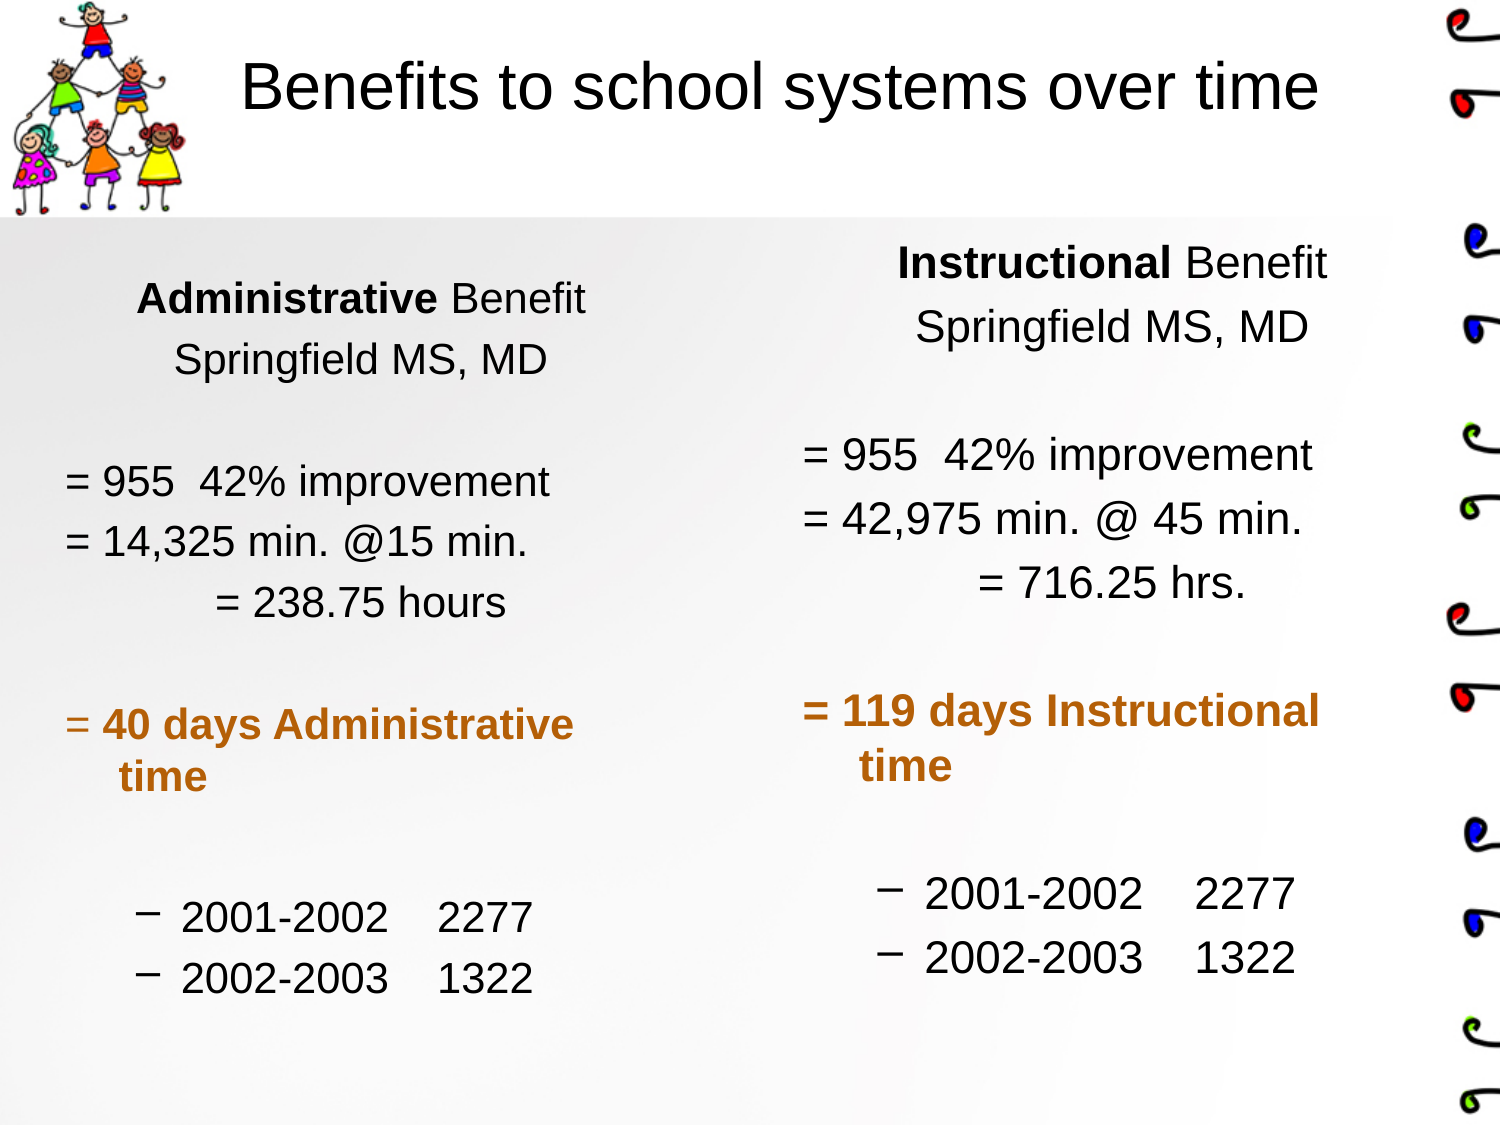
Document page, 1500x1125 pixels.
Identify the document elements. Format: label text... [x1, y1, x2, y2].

list Administrative Benefit Springfield MS, MD = 955 42% improvement = 14,325 min. @15 min. = 238.75 hours = 40 days Administrative time 2001-2002 2277 2002-2003 1322 [49, 262, 673, 1013]
picture [0, 0, 1500, 1125]
title Benefits to school systems over time [224, 37, 1385, 129]
list Instructional Benefit Springfield MS, MD = 955 42% improvement = 42,975 min. @ 45 min. = 716.25 hrs. = 119 days Instructional time 2001-2002 2277 2002-2003 1322 [787, 224, 1438, 1017]
